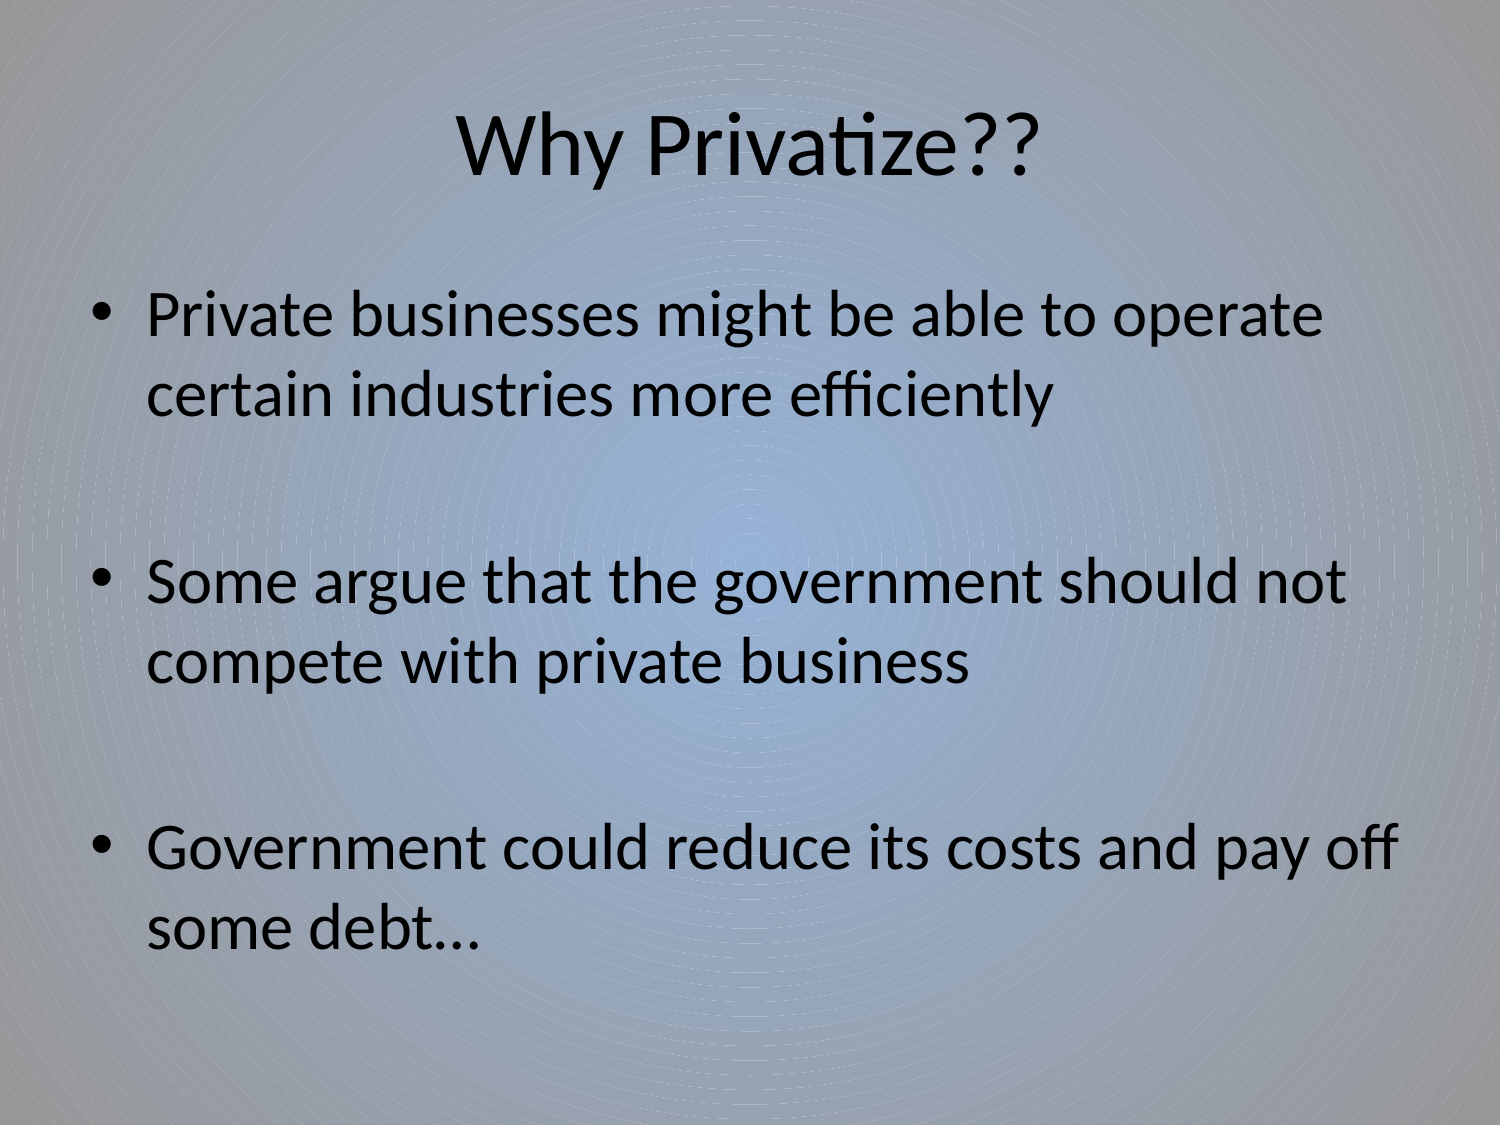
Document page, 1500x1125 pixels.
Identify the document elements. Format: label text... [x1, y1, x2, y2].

list Private businesses might be able to operate certain industries more efficiently Some argue that the government should not compete with private business Government could reduce its costs and pay off some debt… [75, 262, 1425, 1005]
title Why Privatize?? [75, 45, 1425, 233]
